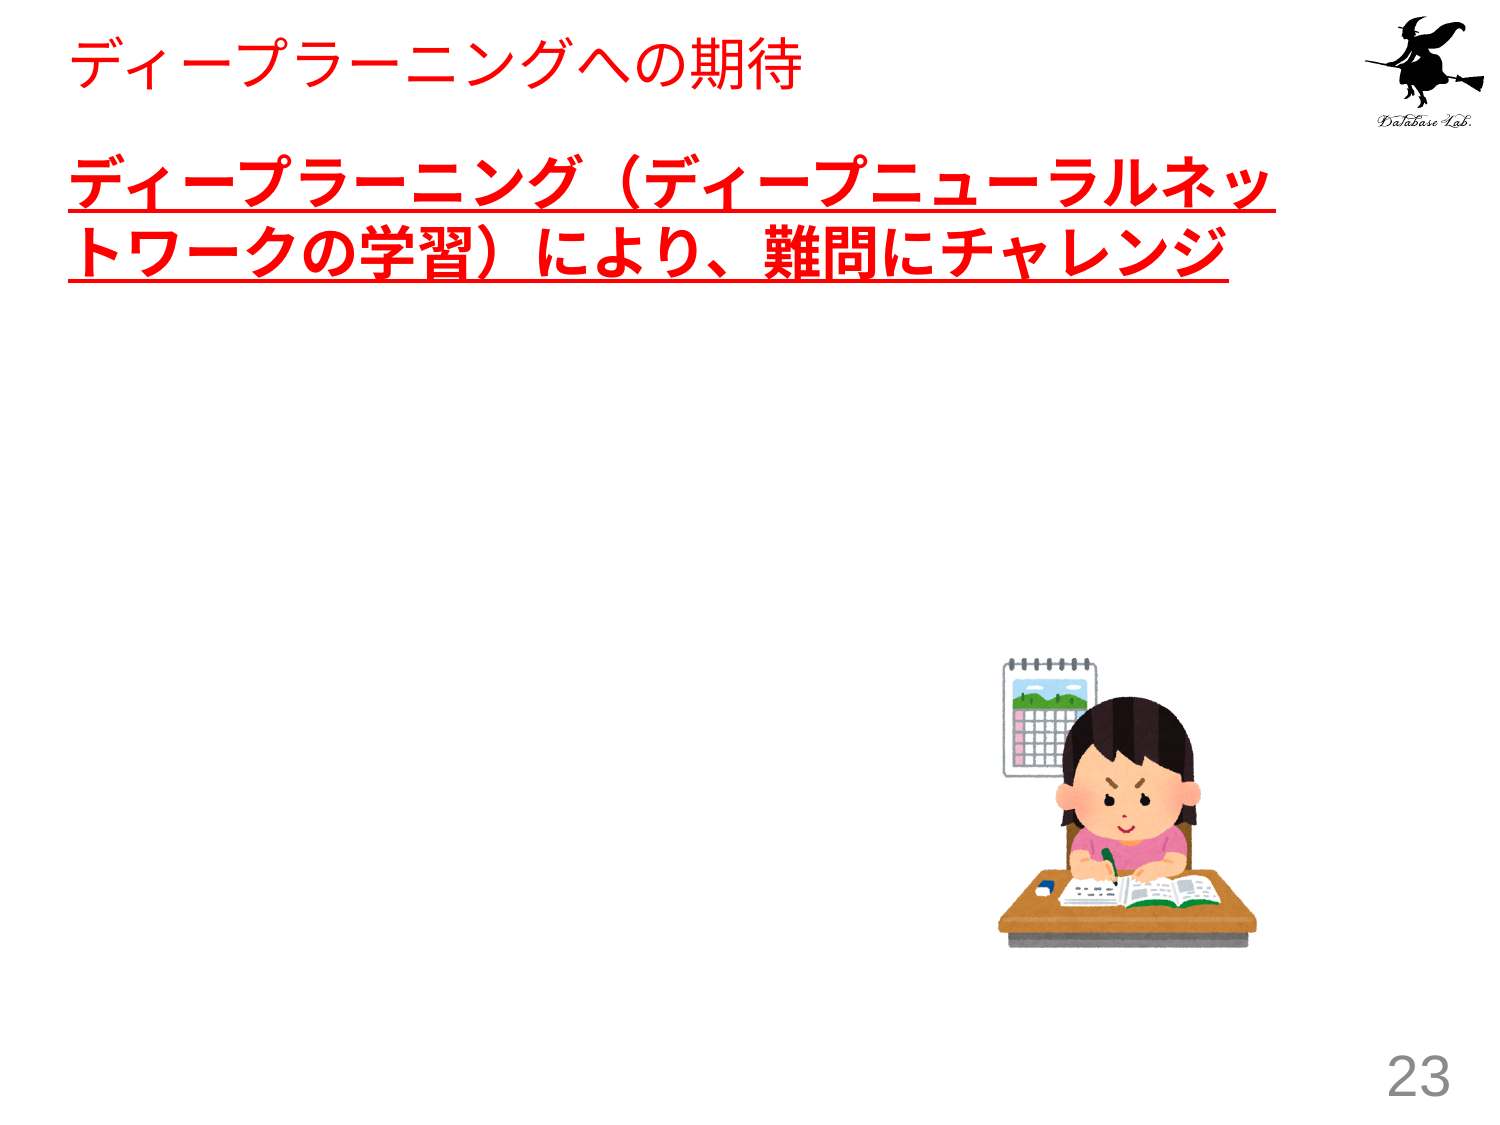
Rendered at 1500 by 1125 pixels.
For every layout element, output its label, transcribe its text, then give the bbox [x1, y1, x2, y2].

picture [1362, 14, 1486, 130]
list ディープラーニング（ディープニューラルネットワークの学習）により、難問にチャレンジ [52, 138, 1340, 490]
title ディープラーニングへの期待 [52, 28, 1441, 106]
picture [971, 646, 1265, 960]
slide_number 23 [1129, 1042, 1467, 1103]
